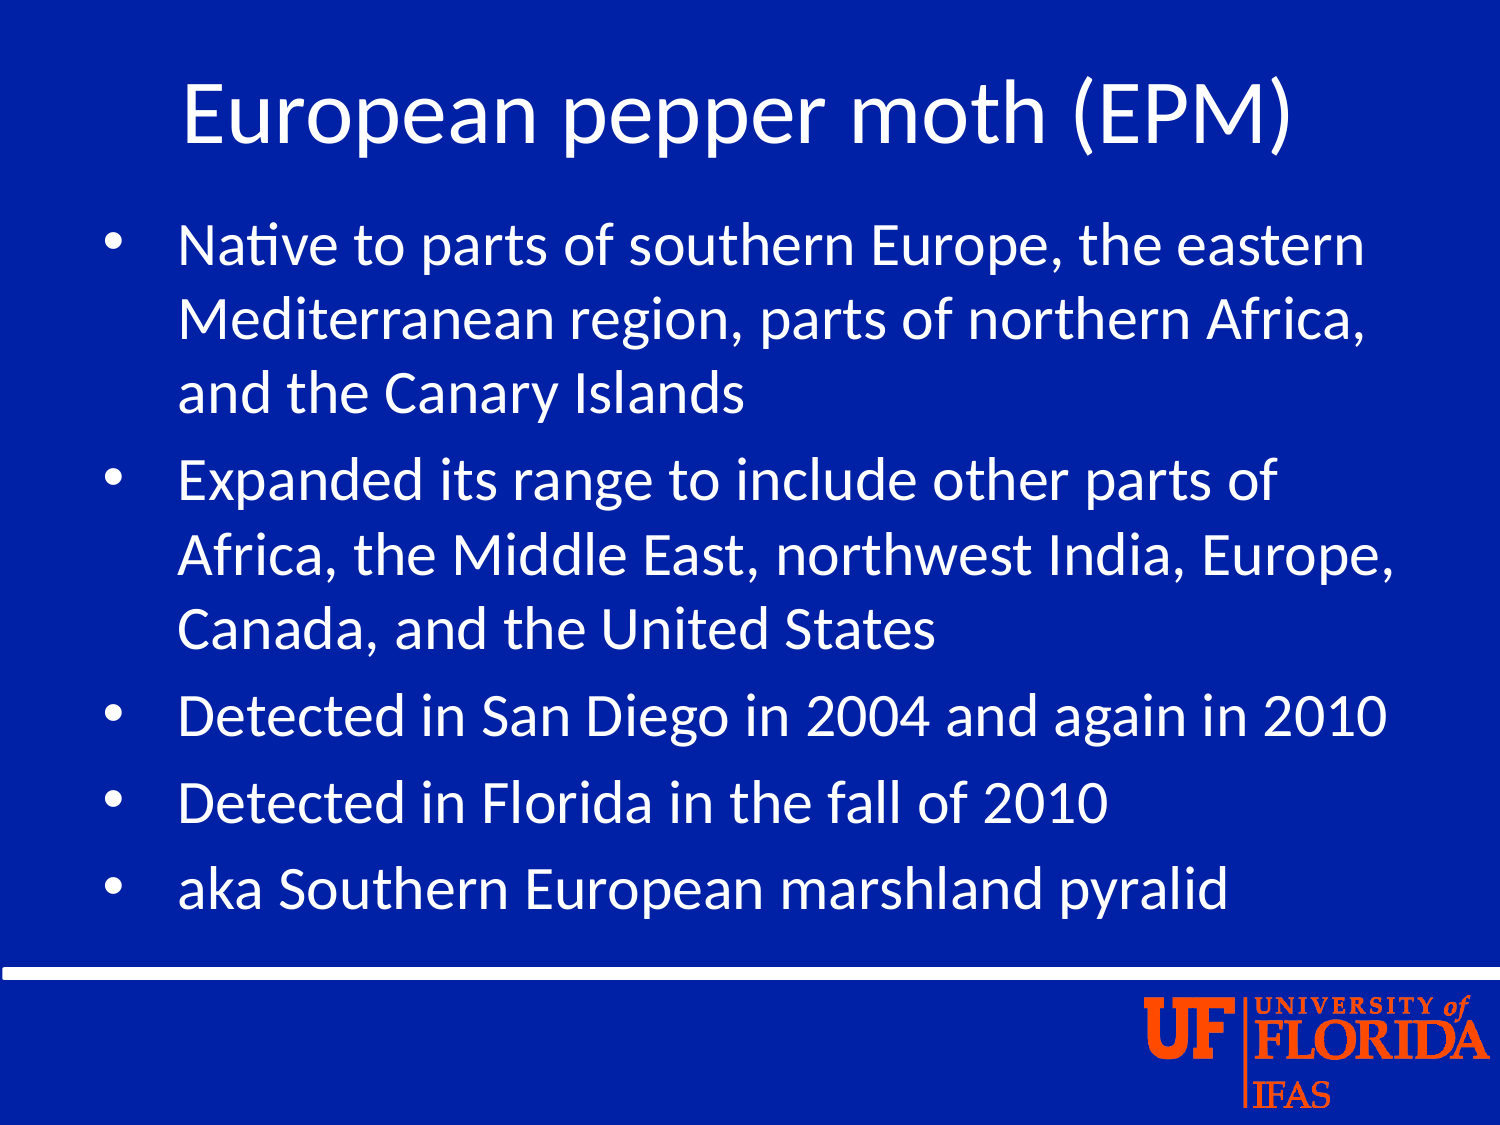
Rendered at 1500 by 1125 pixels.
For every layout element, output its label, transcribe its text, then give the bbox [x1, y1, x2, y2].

title European pepper moth (EPM) [64, 38, 1436, 175]
subtitle Native to parts of southern Europe, the eastern Mediterranean region, parts of northern Africa, and the Canary Islands Expanded its range to include other parts of Africa, the Middle East, northwest India, Europe, Canada, and the United States Detected in San Diego in 2004 and again in 2010 Detected in Florida in the fall of 2010 aka Southern European marshland pyralid [87, 195, 1413, 938]
picture [1144, 995, 1490, 1108]
